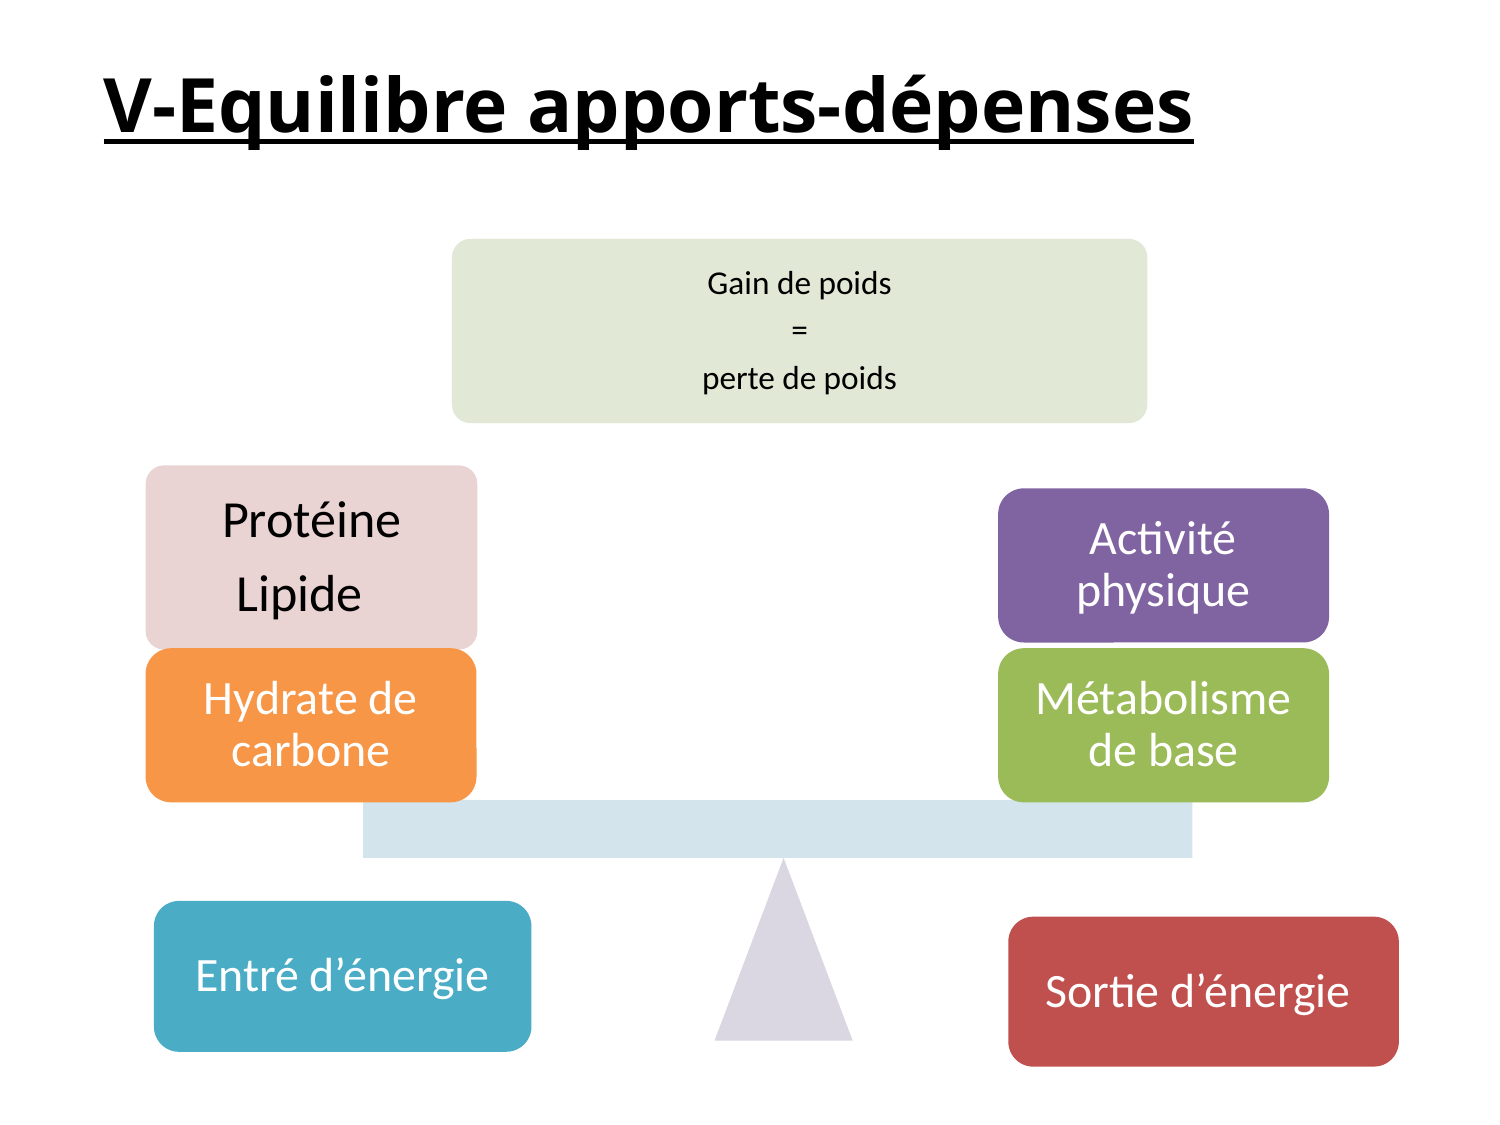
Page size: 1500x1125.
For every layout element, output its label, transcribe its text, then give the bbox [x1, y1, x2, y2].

title V-Equilibre apports-dépenses [88, 0, 1383, 160]
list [76, 160, 1500, 1083]
